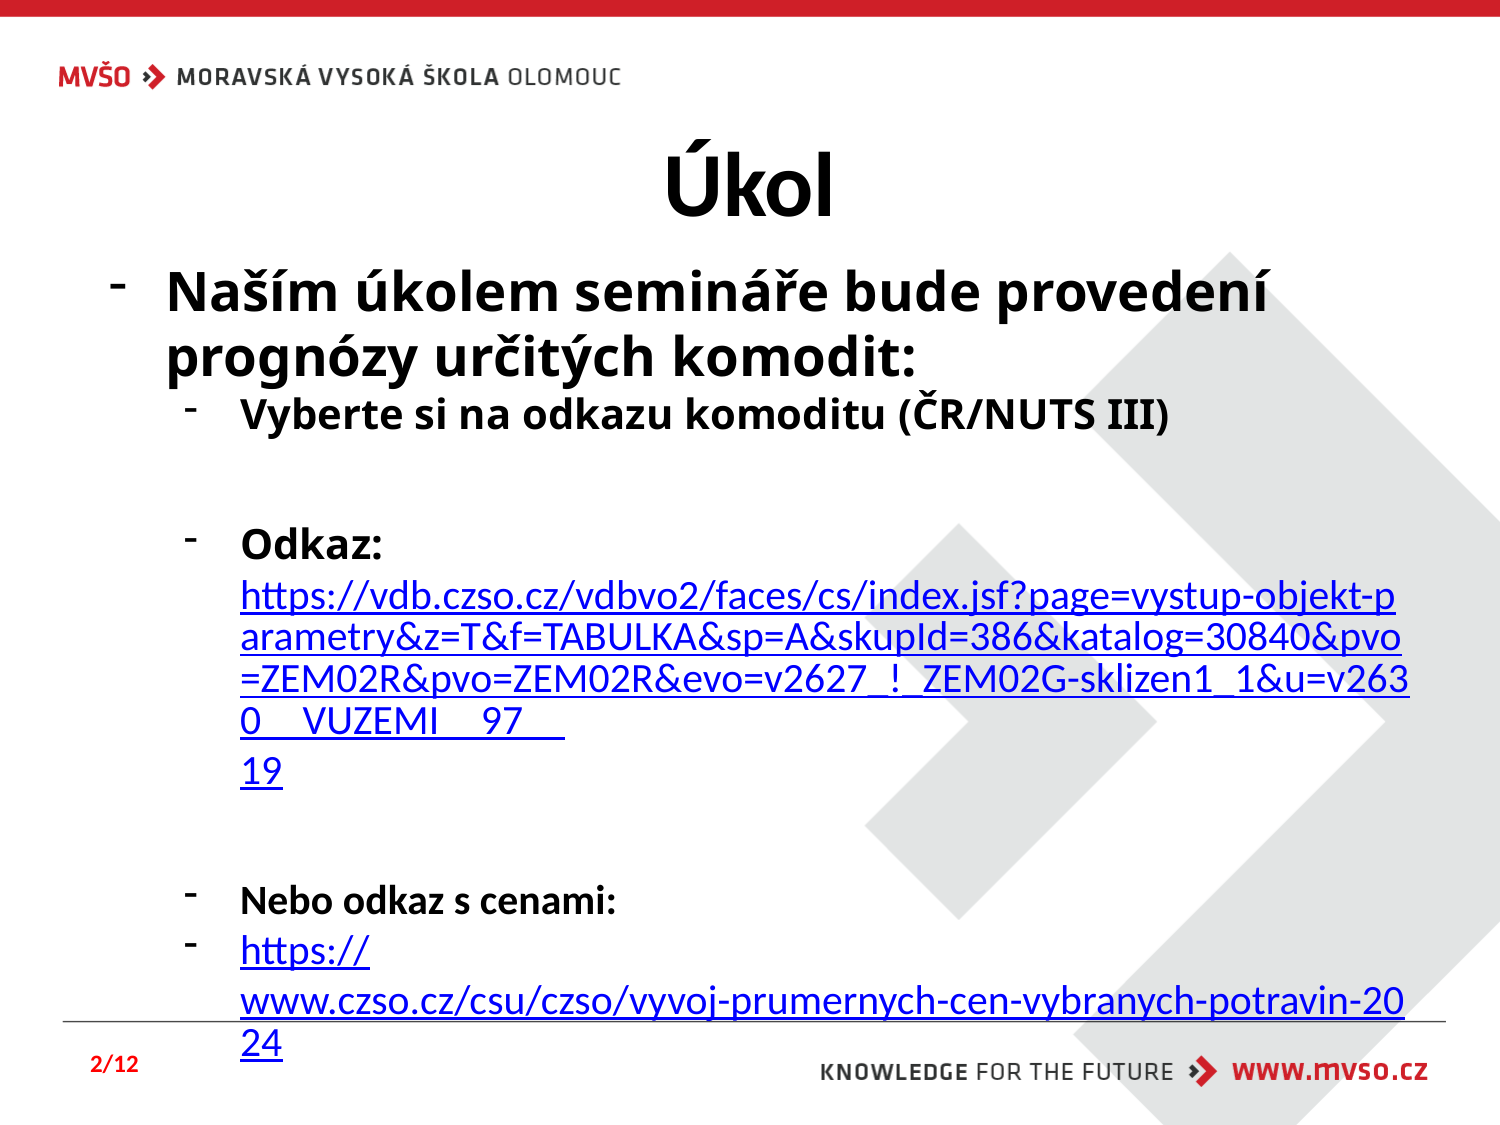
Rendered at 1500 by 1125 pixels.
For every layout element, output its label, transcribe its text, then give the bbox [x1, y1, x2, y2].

text_box 2/12 [74, 1040, 213, 1085]
list Naším úkolem semináře bude provedení prognózy určitých komodit: Vyberte si na odkazu komoditu (ČR/NUTS III) Odkaz: https://vdb.czso.cz/vdbvo2/faces/cs/index.jsf?page=vystup-objekt-parametry&z=T&f=TABULKA&sp=A&skupId=386&katalog=30840&pvo=ZEM02R&pvo=ZEM02R&evo=v2627_!_ZEM02G-sklizen1_1&u=v2630__VUZEMI__97__19 Nebo odkaz s cenami: https://www.czso.cz/csu/czso/vyvoj-prumernych-cen-vybranych-potravin-2024 [75, 248, 1425, 1005]
picture [0, 0, 1500, 1125]
title Úkol [75, 111, 1425, 248]
